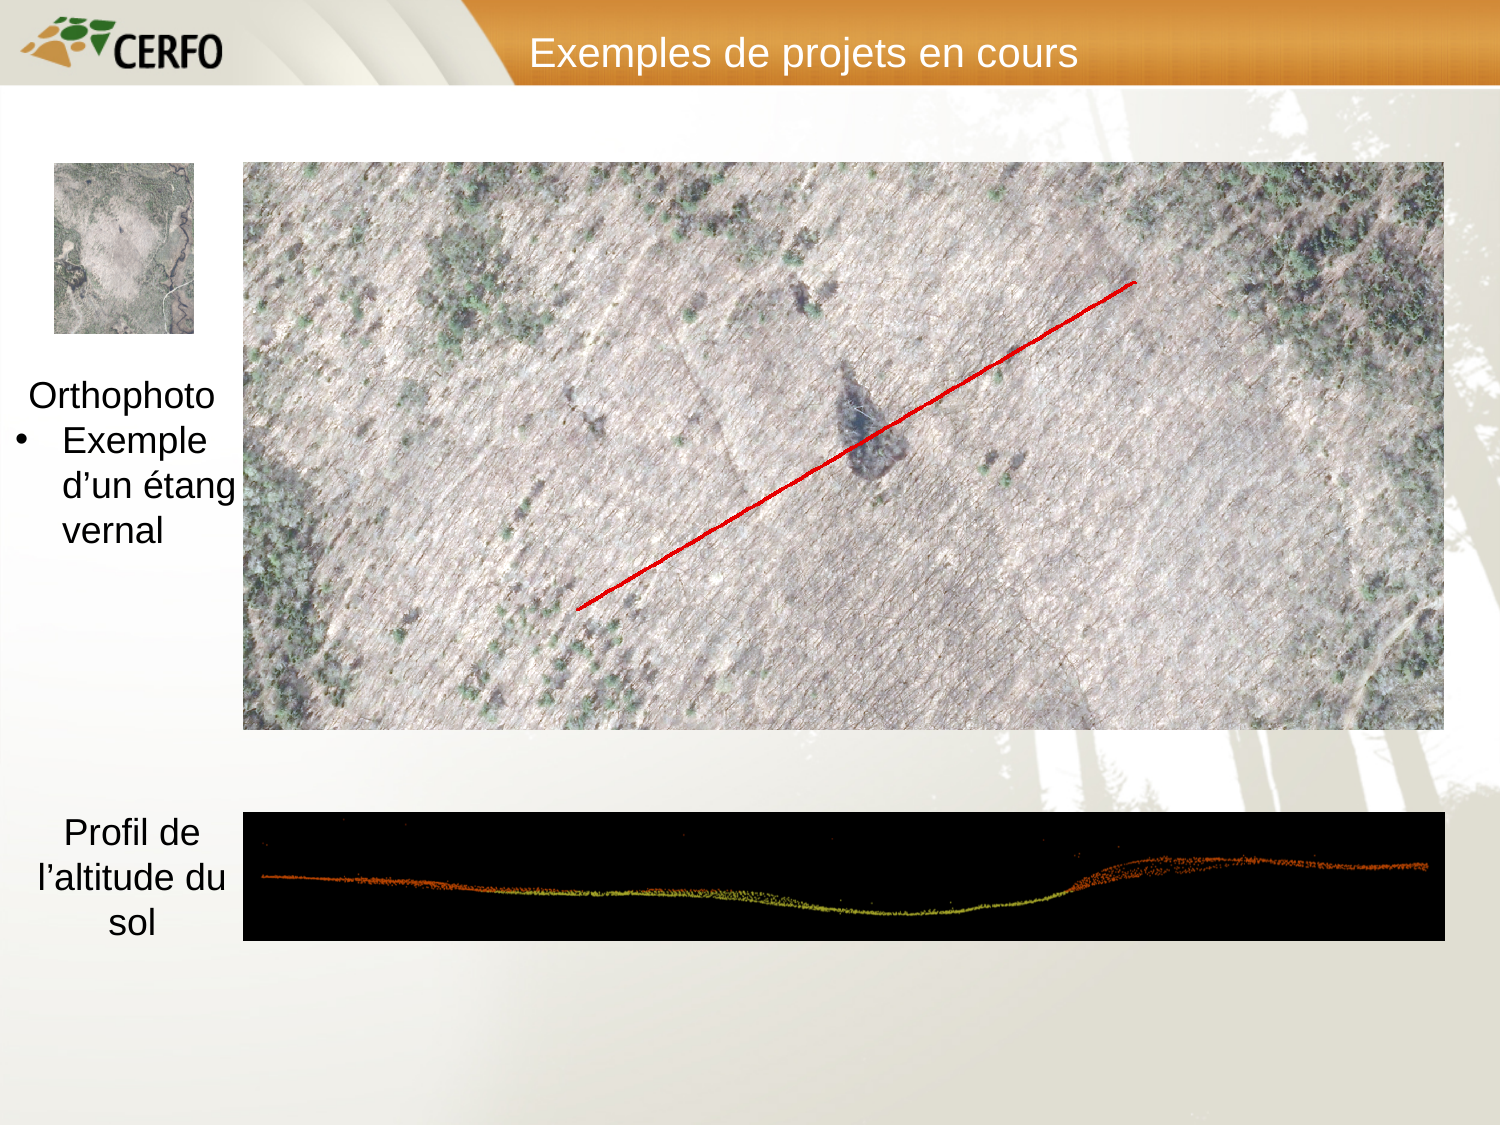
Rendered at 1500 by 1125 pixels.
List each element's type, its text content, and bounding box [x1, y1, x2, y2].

text_box Exemples de projets en cours [513, 19, 1364, 82]
picture [0, 0, 1500, 1125]
text_box Orthophoto Exemple d’un étang vernal [0, 363, 238, 559]
text_box Profil de l’altitude du sol [20, 800, 244, 951]
